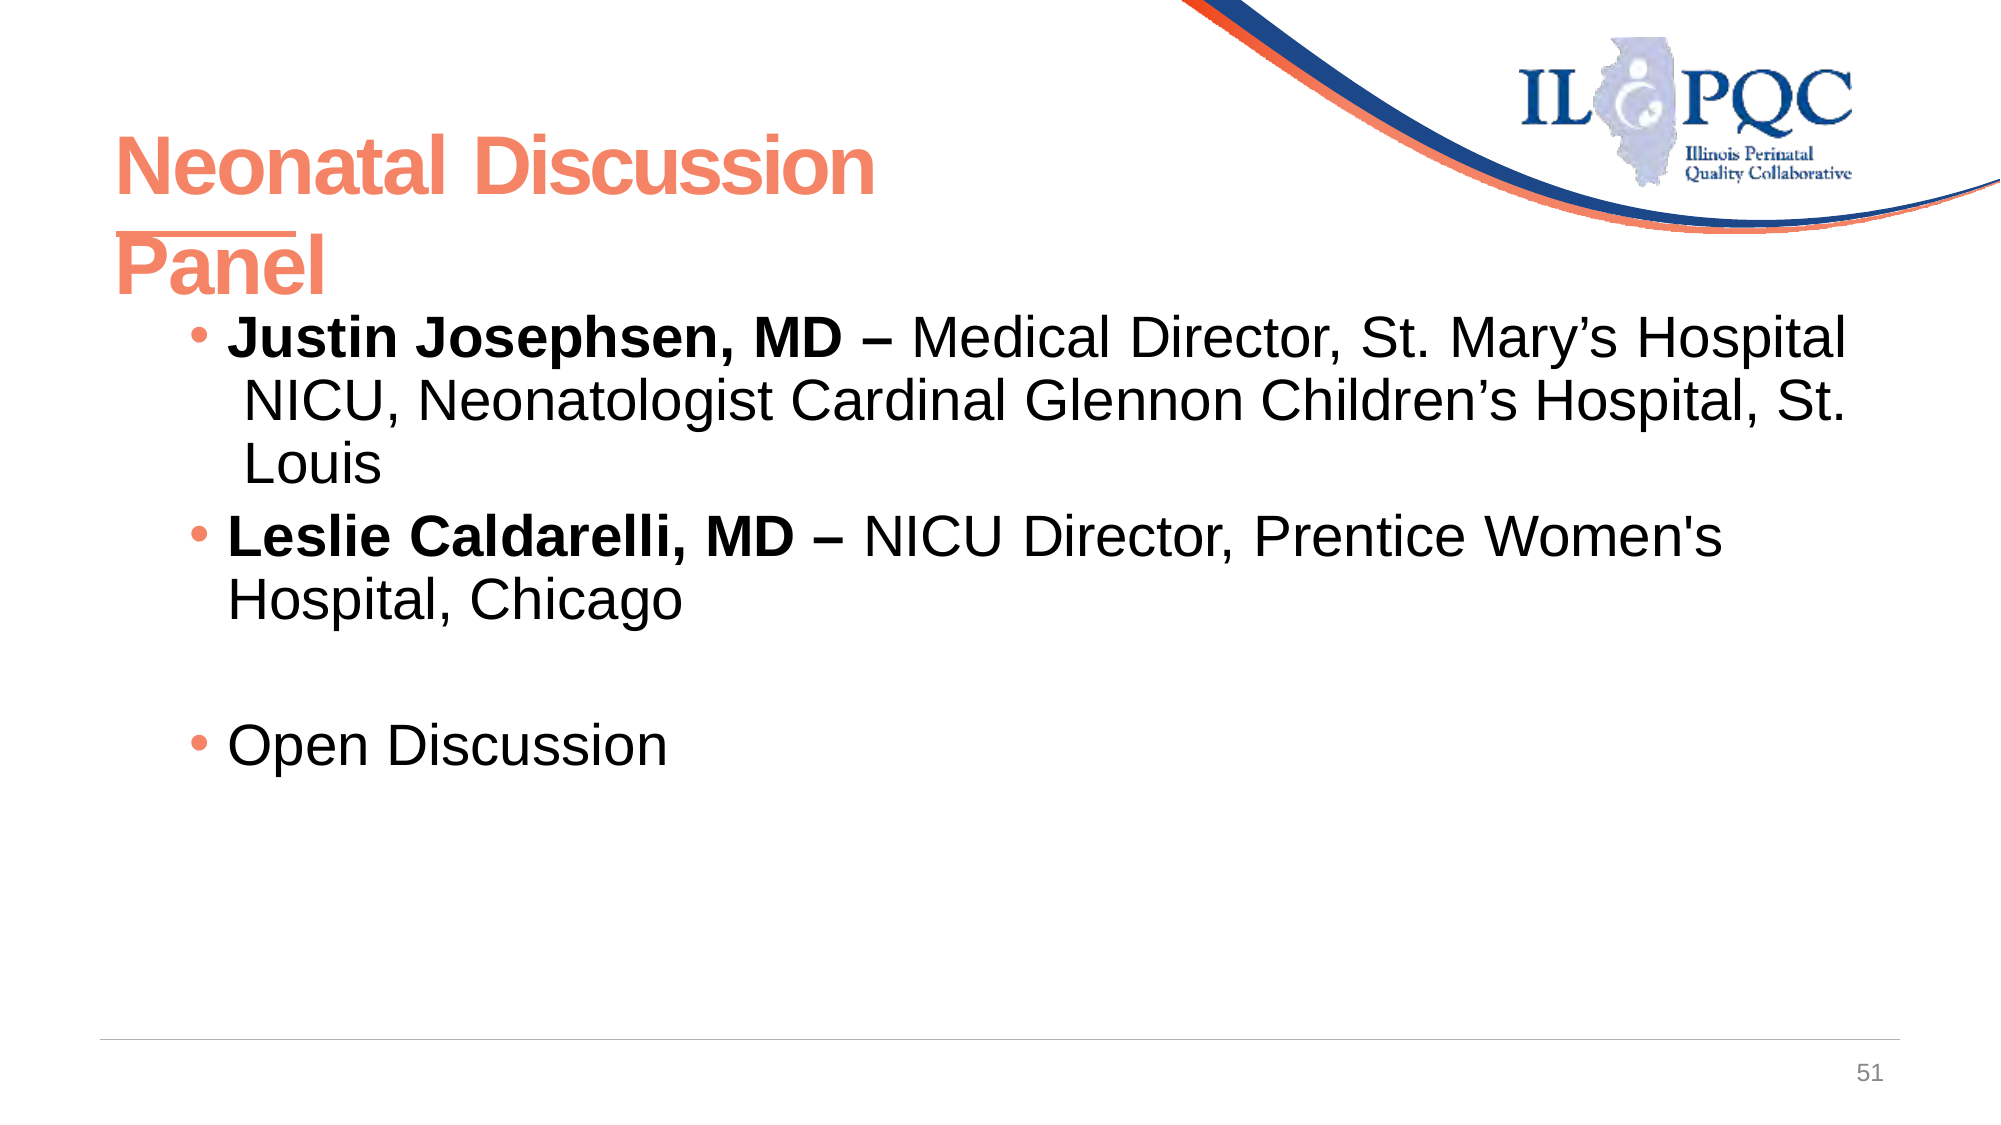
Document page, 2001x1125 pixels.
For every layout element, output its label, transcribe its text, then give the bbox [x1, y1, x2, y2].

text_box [1179, 0, 2000, 235]
slide_number 51 [1850, 1057, 1894, 1125]
title Neonatal Discussion Panel [112, 109, 1112, 312]
text_box Justin Josephsen, MD – Medical Director, St. Mary’s Hospital NICU, Neonatologist Cardinal Glennon Children’s Hospital, St. Louis Leslie Caldarelli, MD – NICU Director, Prentice Women's Hospital, Chicago Open Discussion [187, 296, 1870, 778]
